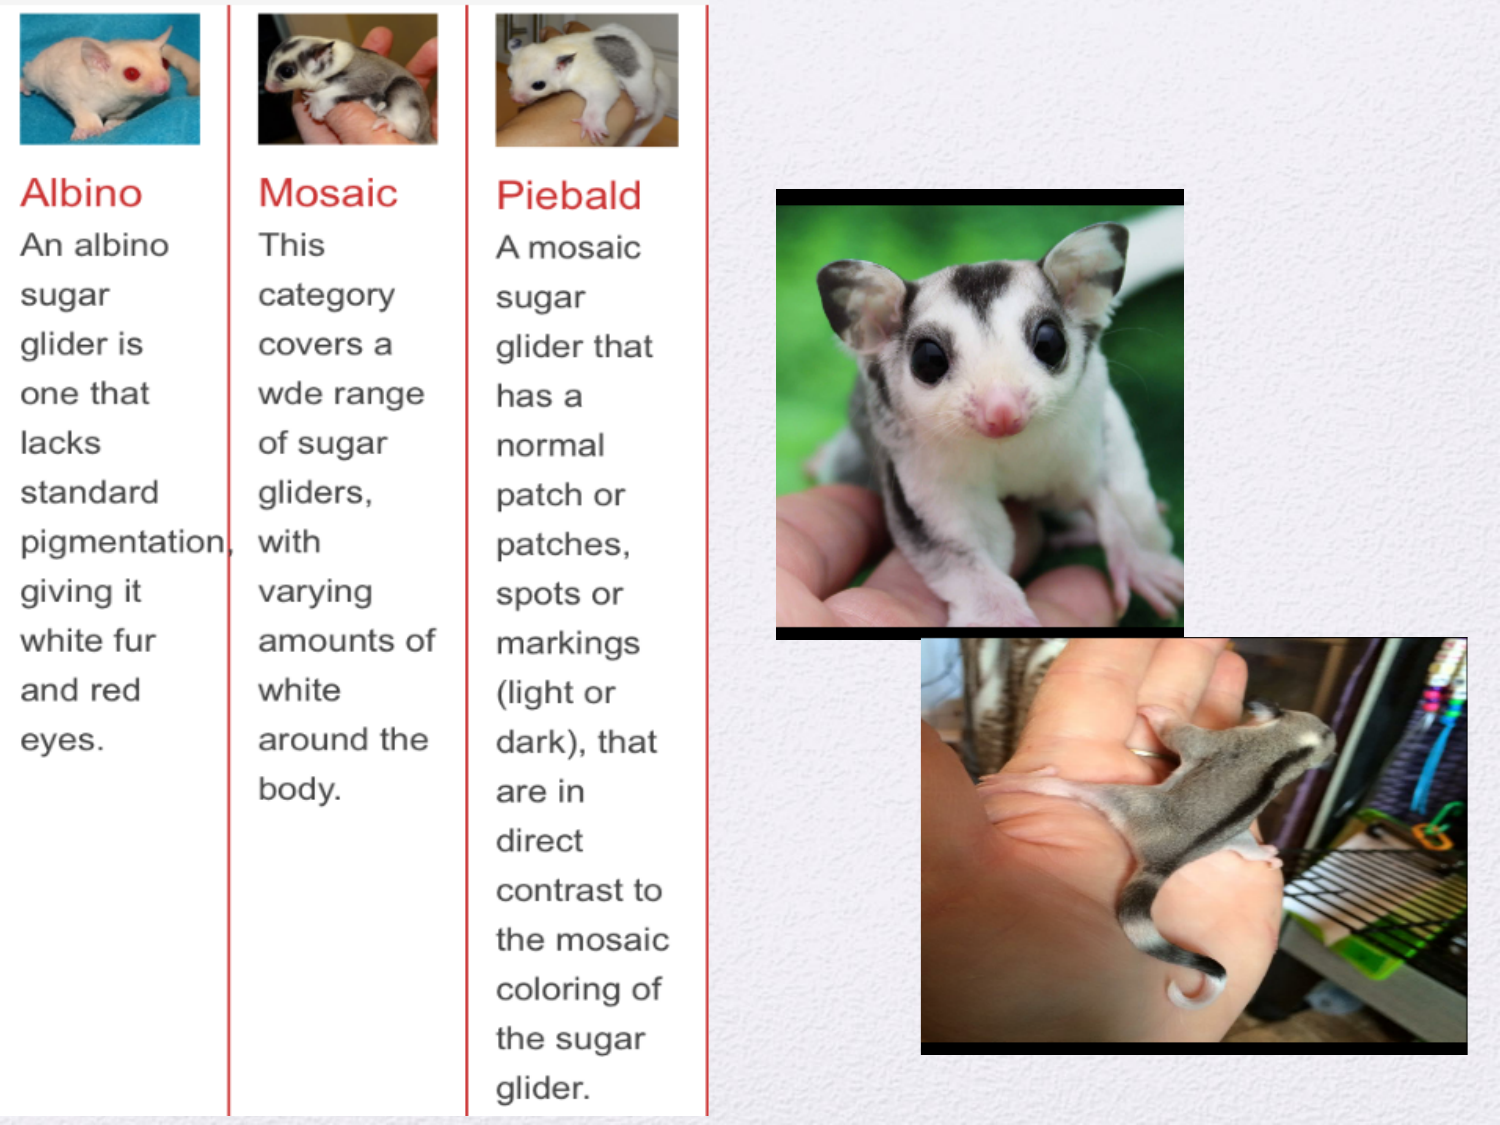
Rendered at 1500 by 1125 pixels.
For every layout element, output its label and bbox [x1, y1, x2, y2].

picture [0, 0, 1500, 1125]
list [0, 0, 712, 1119]
